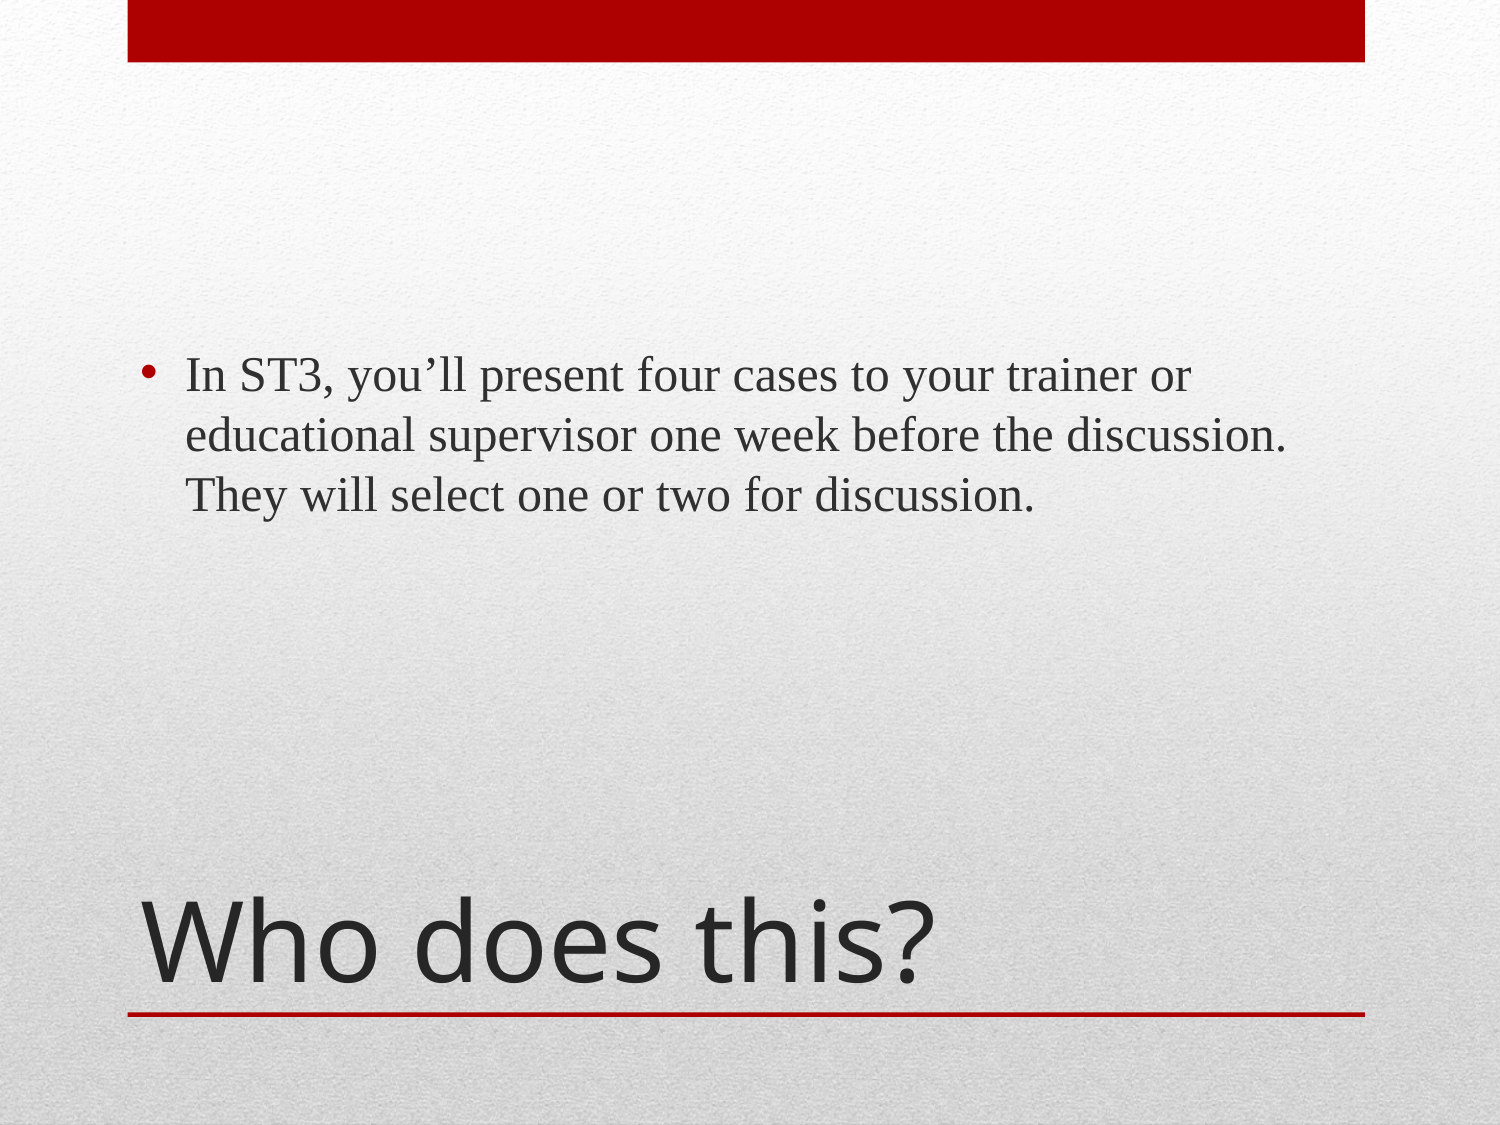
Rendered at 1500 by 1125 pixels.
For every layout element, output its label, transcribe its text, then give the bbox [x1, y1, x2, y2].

list In ST3, you’ll present four cases to your trainer or educational supervisor one week before the discussion. They will select one or two for discussion. [125, 112, 1363, 750]
title Who does this? [125, 750, 1238, 1013]
